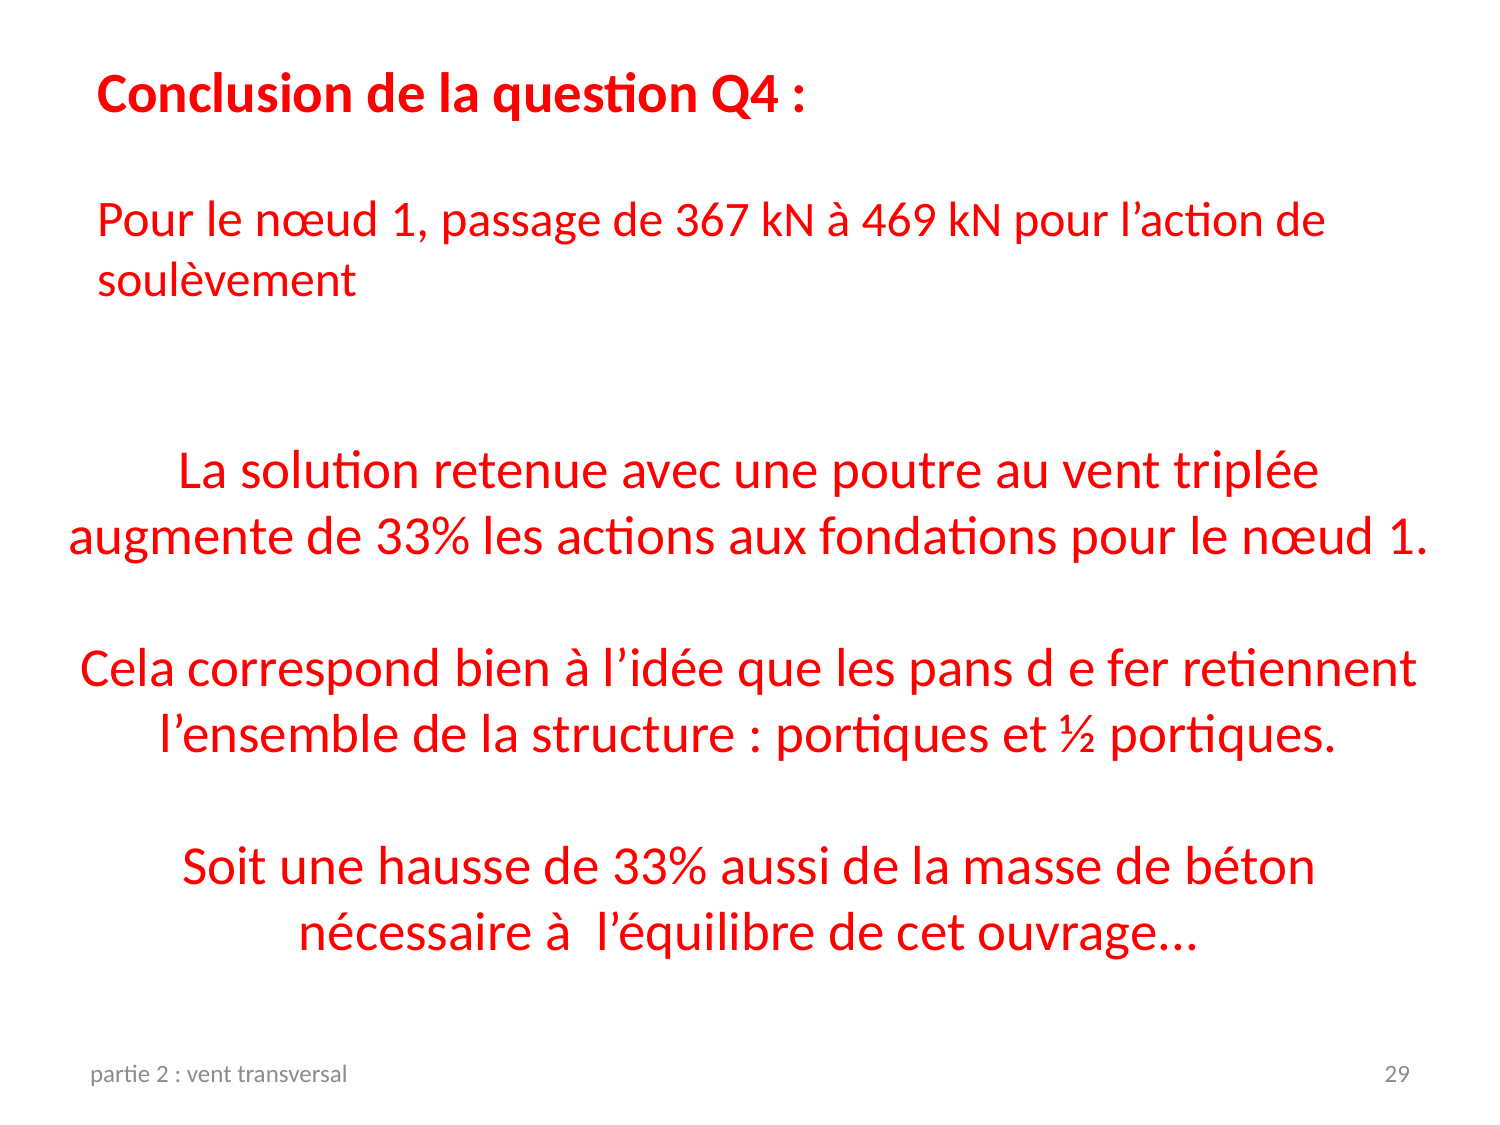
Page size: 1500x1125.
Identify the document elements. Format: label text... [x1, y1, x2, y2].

text_box La solution retenue avec une poutre au vent triplée augmente de 33% les actions aux fondations pour le nœud 1. Cela correspond bien à l’idée que les pans d e fer retiennent l’ensemble de la structure : portiques et ½ portiques. Soit une hausse de 33% aussi de la masse de béton nécessaire à l’équilibre de cet ouvrage... [46, 421, 1454, 973]
slide_number 29 [1074, 1042, 1425, 1103]
slide_number partie 2 : vent transversal [75, 1042, 425, 1103]
title Conclusion de la question Q4 : Pour le nœud 1, passage de 367 kN à 469 kN pour l’action de soulèvement [82, 46, 1432, 375]
